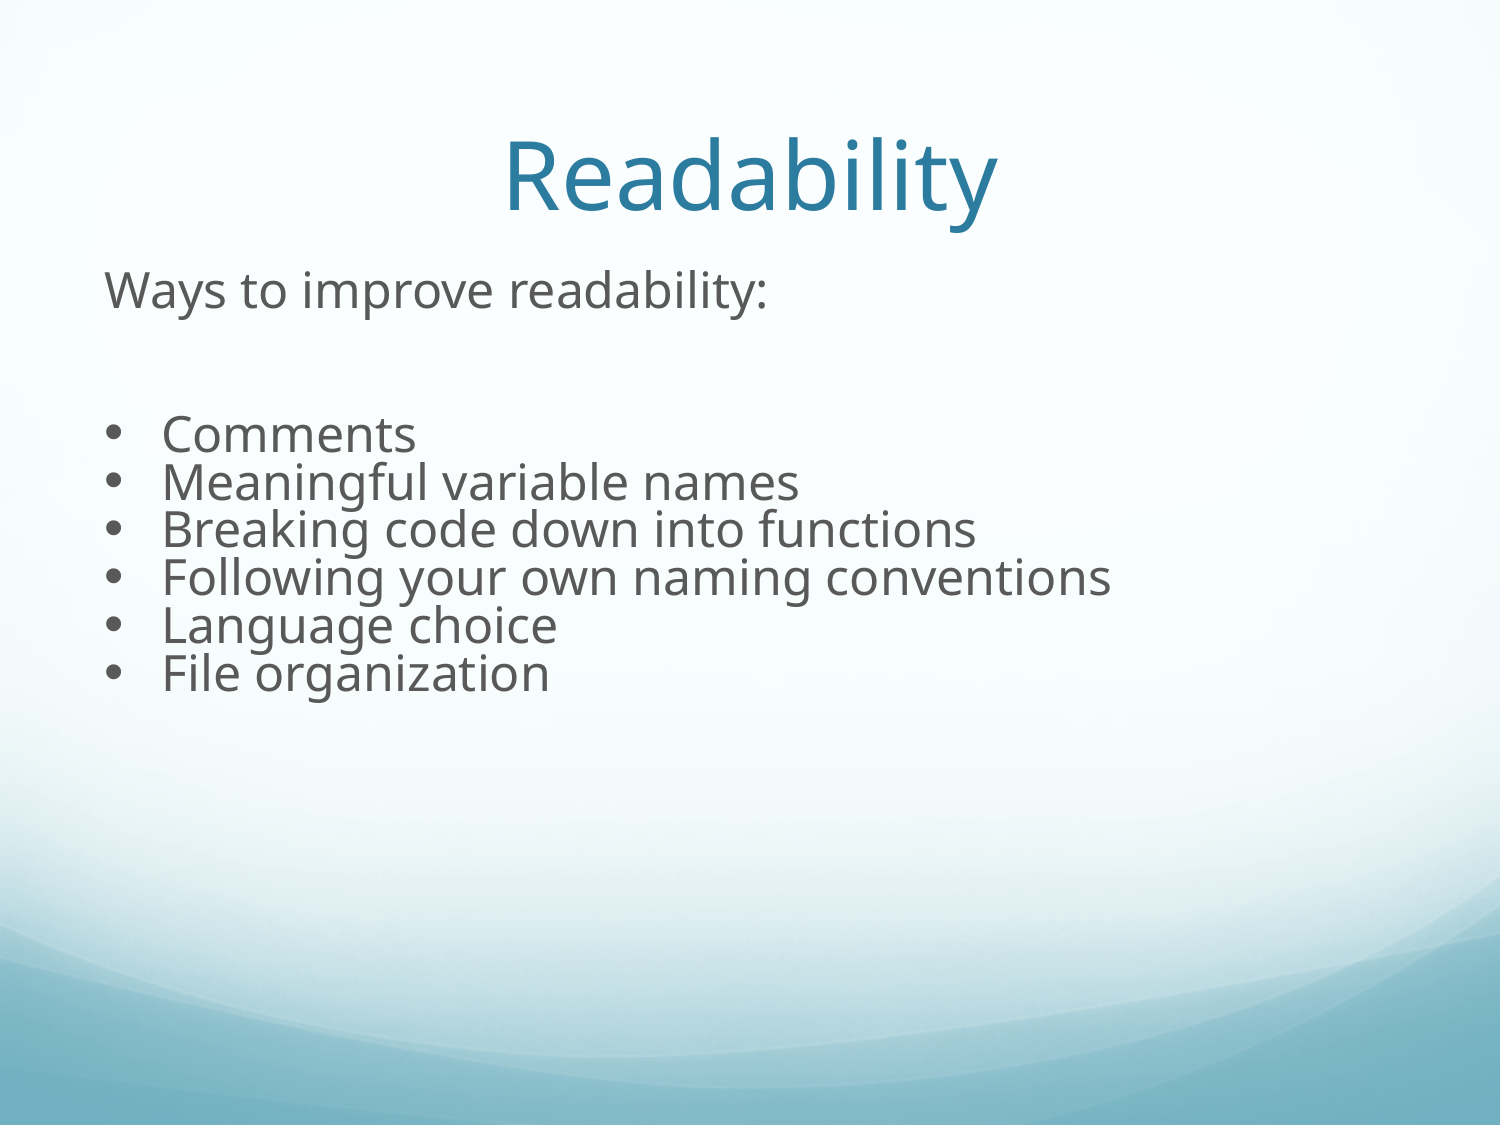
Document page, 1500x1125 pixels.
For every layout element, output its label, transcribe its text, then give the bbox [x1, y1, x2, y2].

text_box Ways to improve readability: Comments Meaningful variable names Breaking code down into functions Following your own naming conventions Language choice File organization [90, 262, 1410, 975]
text_box Readability [90, 17, 1410, 237]
picture [0, 0, 1500, 1125]
